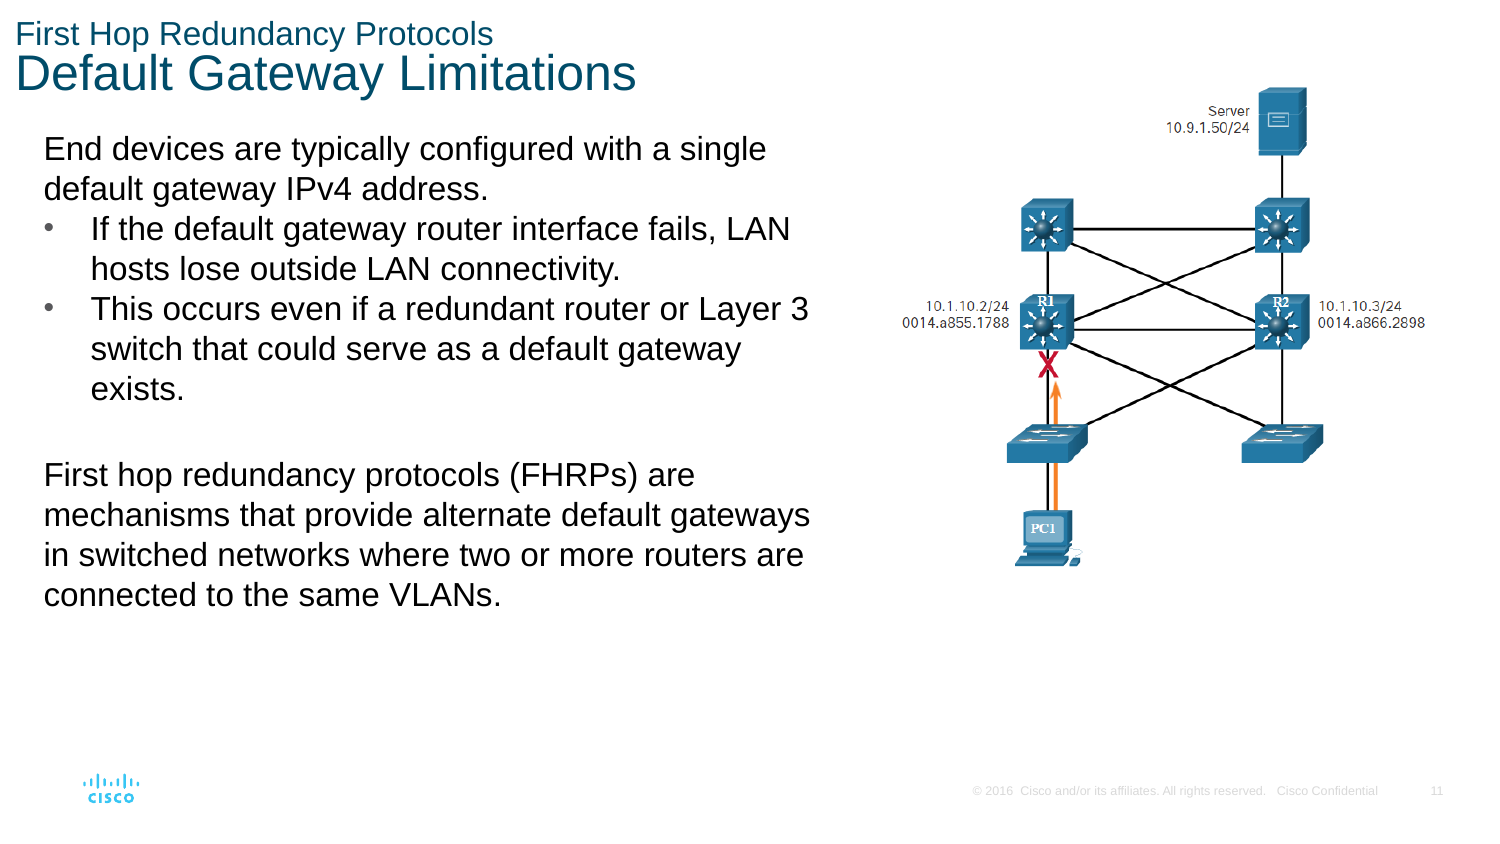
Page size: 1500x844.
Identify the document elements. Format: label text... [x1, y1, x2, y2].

list End devices are typically configured with a single default gateway IPv4 address. If the default gateway router interface fails, LAN hosts lose outside LAN connectivity. This occurs even if a redundant router or Layer 3 switch that could serve as a default gateway exists. First hop redundancy protocols (FHRPs) are mechanisms that provide alternate default gateways in switched networks where two or more routers are connected to the same VLANs. [28, 120, 843, 726]
picture [894, 80, 1435, 581]
title First Hop Redundancy Protocols Default Gateway Limitations [0, 0, 1369, 121]
